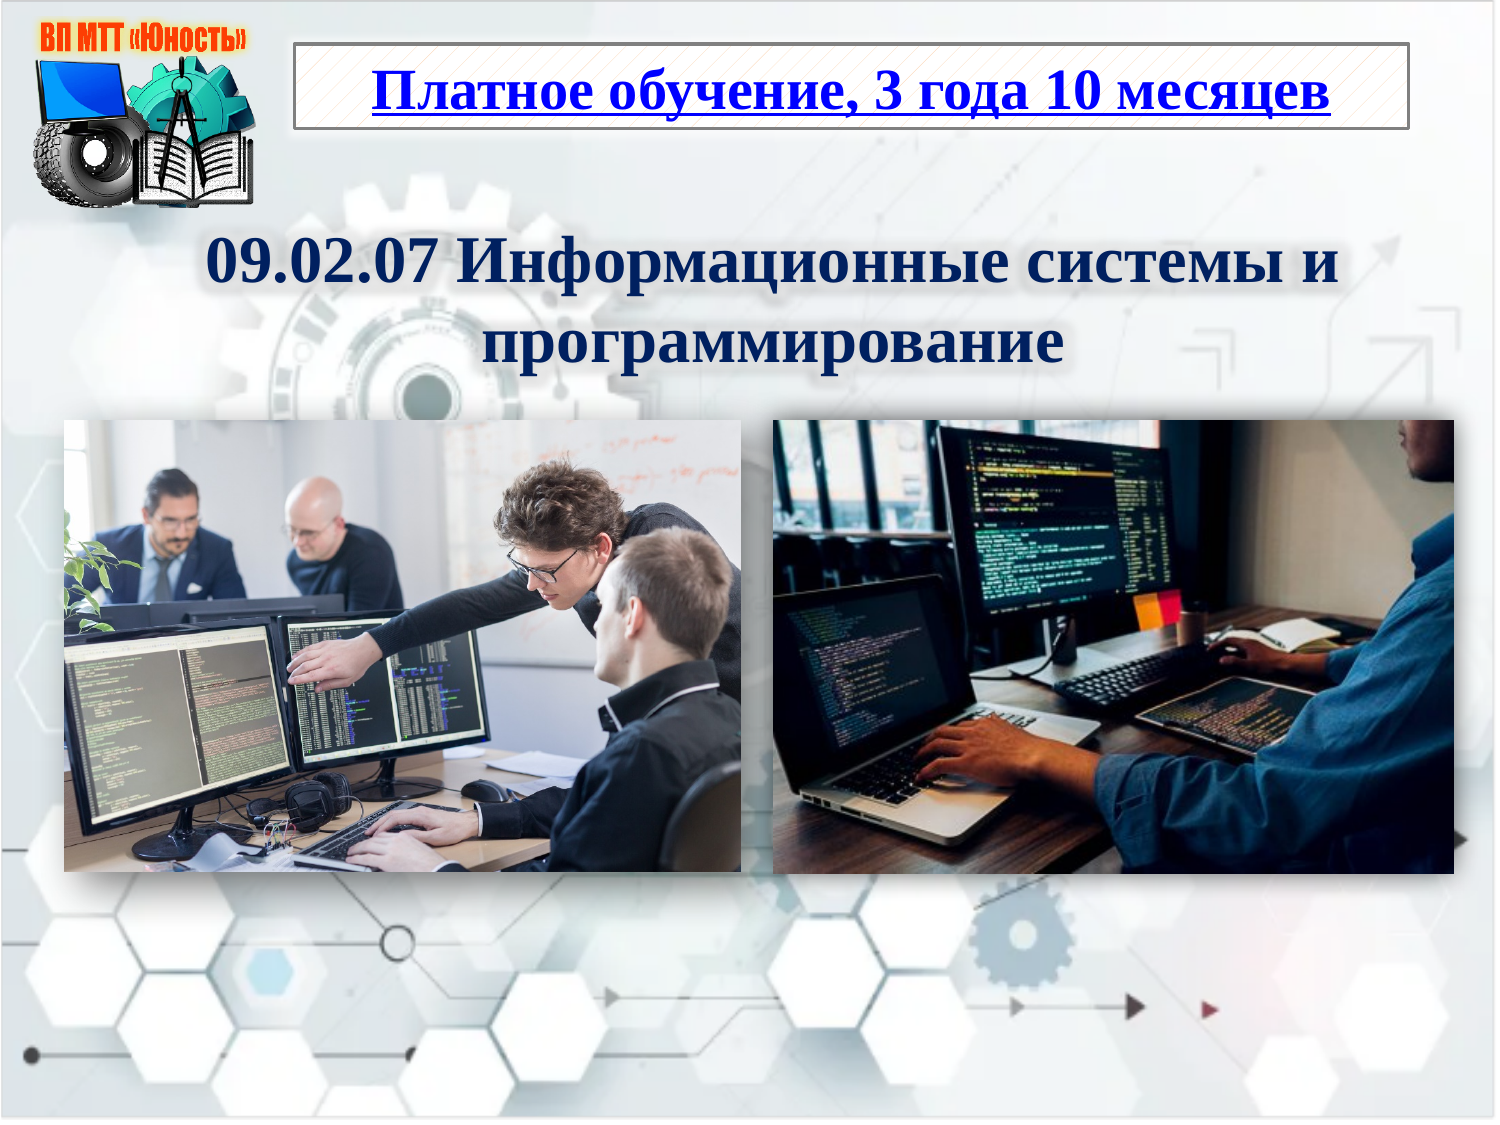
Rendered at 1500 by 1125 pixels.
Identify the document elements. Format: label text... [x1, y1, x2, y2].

text_box Платное обучение, 3 года 10 месяцев [294, 43, 1409, 129]
picture [29, 16, 256, 209]
picture [773, 420, 1454, 874]
picture [64, 420, 742, 872]
text_box 09.02.07 Информационные системы и программирование [190, 207, 1357, 383]
